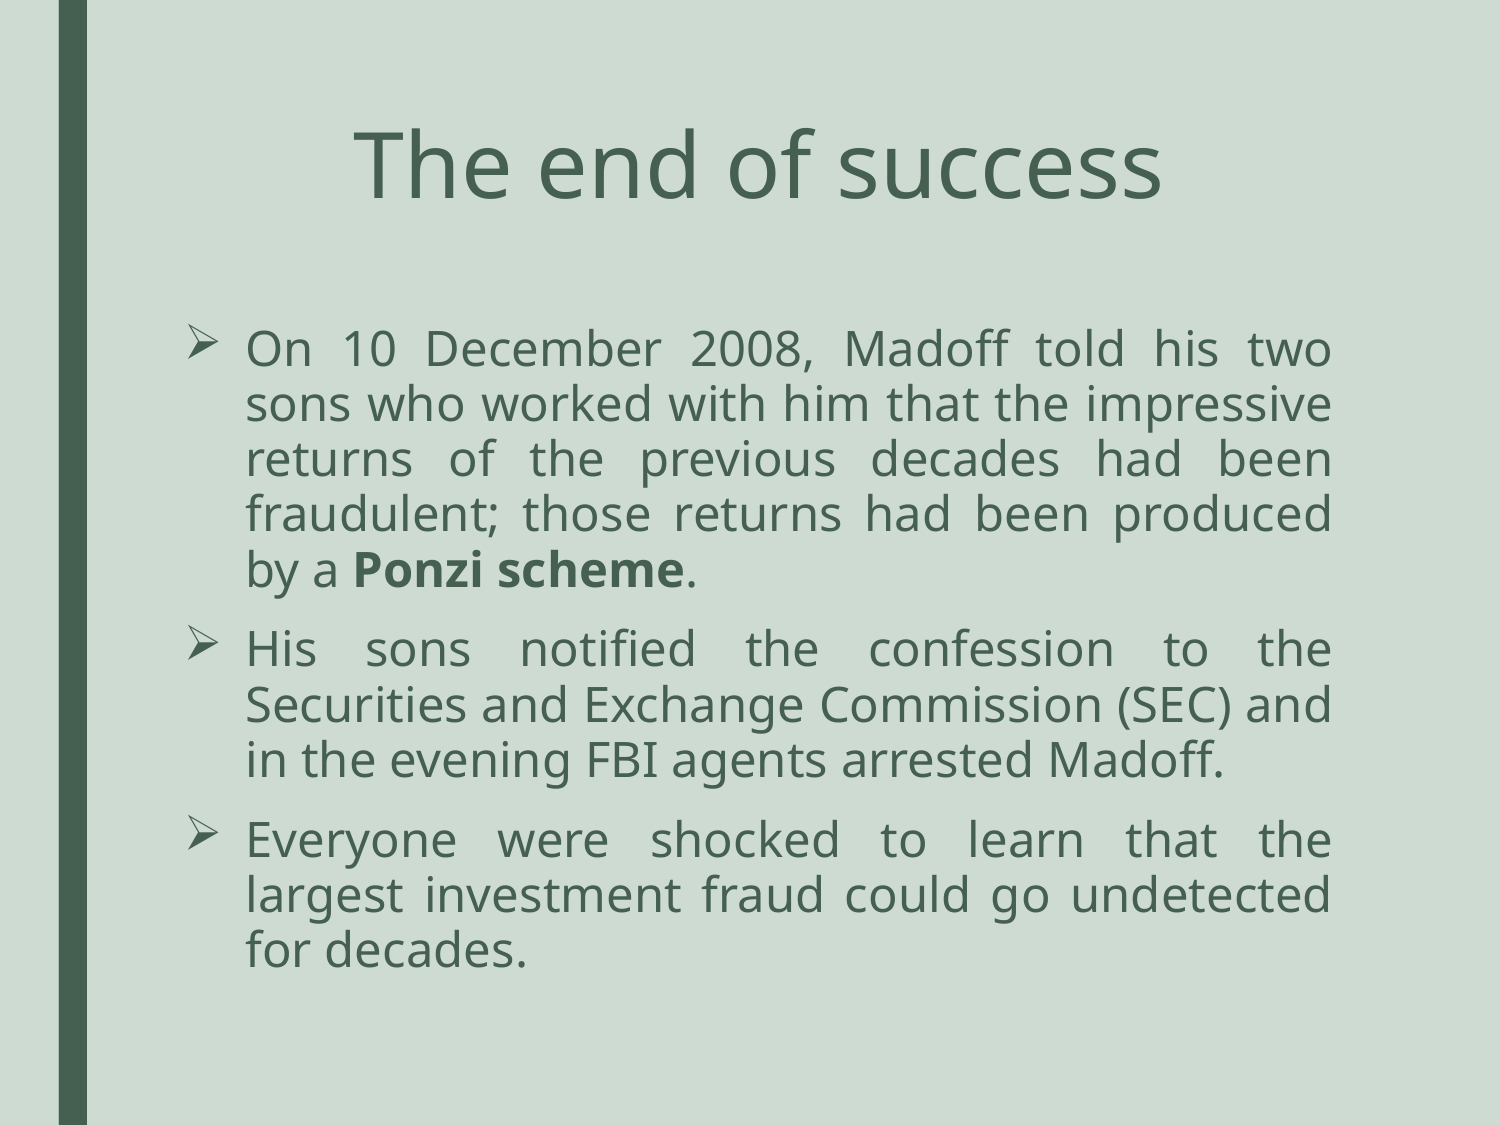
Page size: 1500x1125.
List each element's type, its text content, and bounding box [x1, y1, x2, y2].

list On 10 December 2008, Madoff told his two sons who worked with him that the impressive returns of the previous decades had been fraudulent; those returns had been produced by a Ponzi scheme. His sons notified the confession to the Securities and Exchange Commission (SEC) and in the evening FBI agents arrested Madoff. Everyone were shocked to learn that the largest investment fraud could go undetected for decades. [168, 314, 1351, 1012]
title The end of success [168, 112, 1351, 314]
